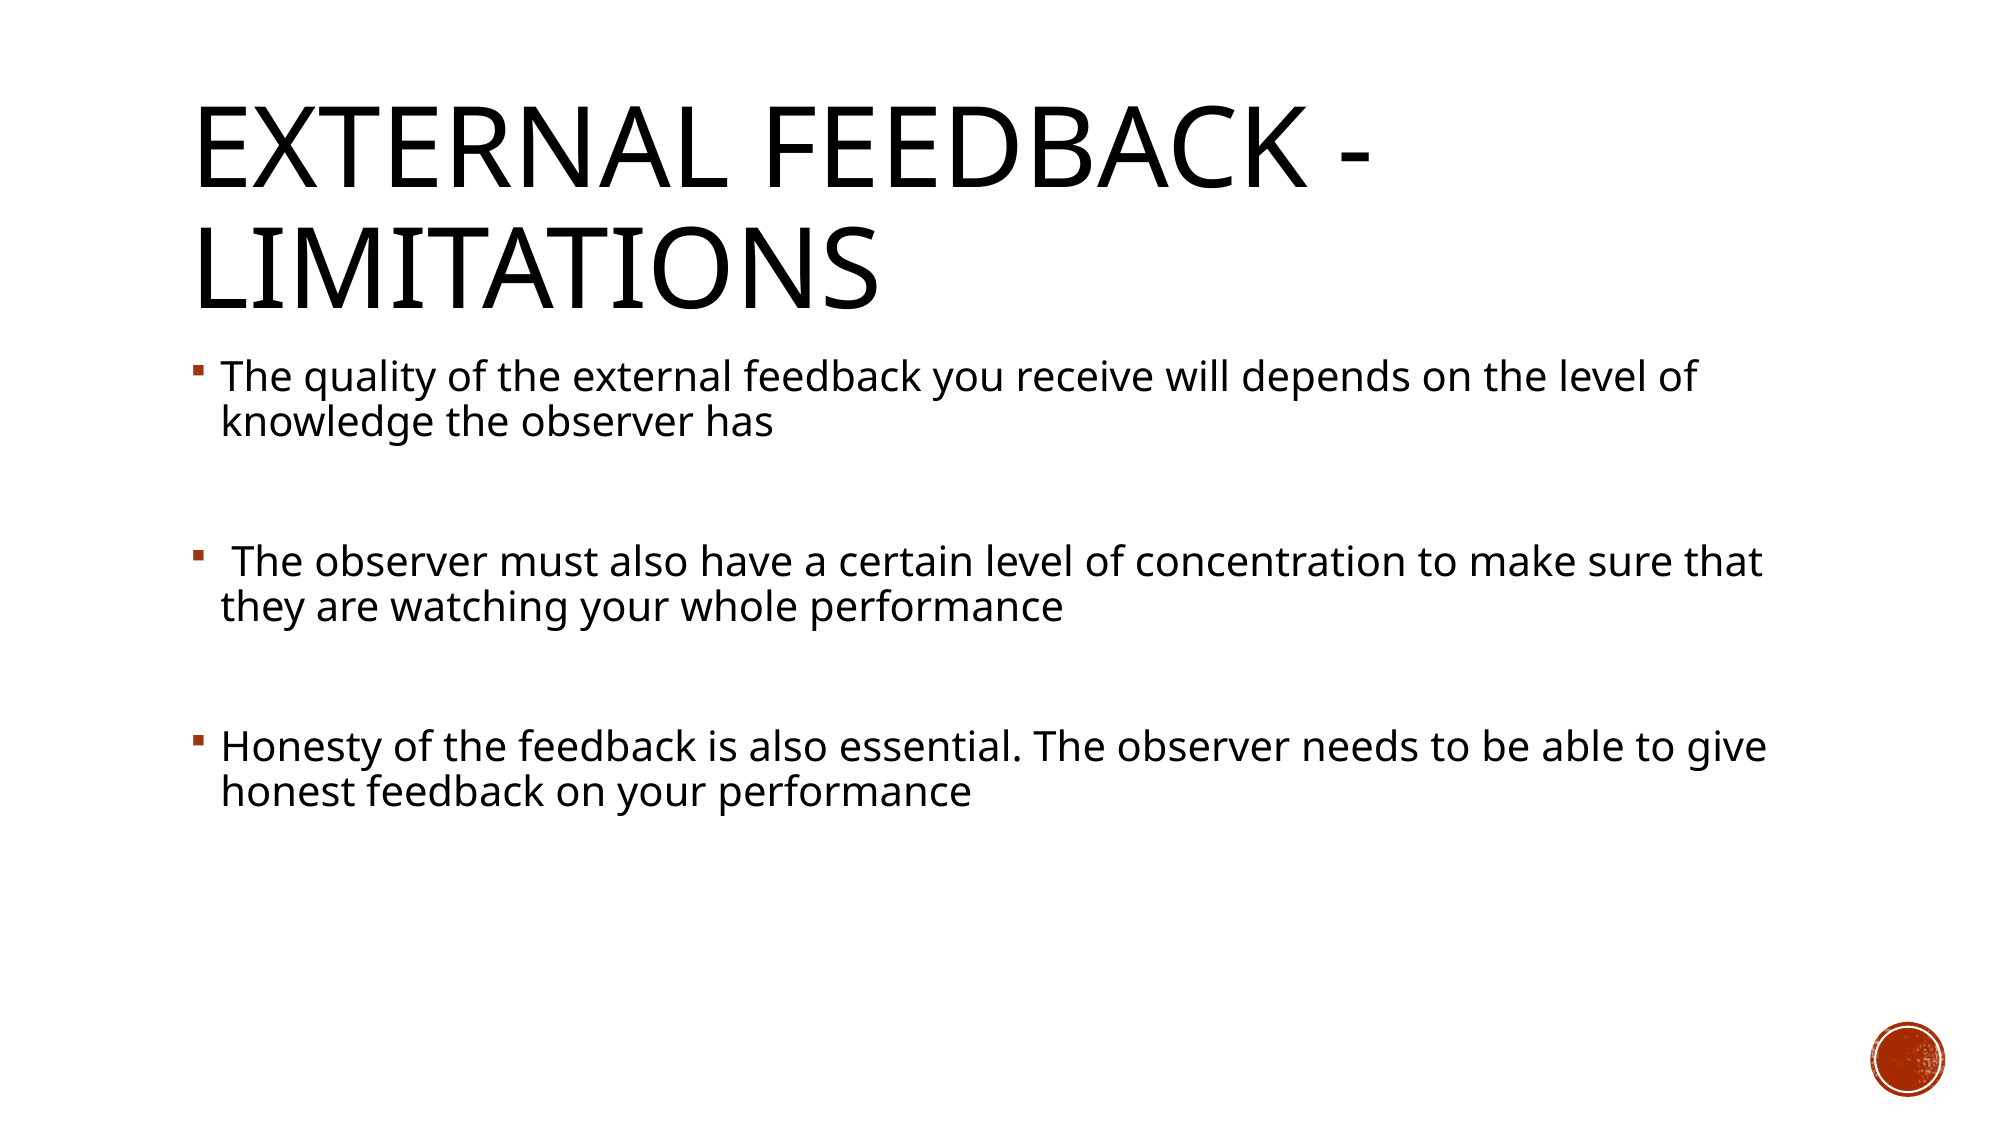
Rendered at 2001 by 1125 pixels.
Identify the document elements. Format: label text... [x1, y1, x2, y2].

list The quality of the external feedback you receive will depends on the level of knowledge the observer has The observer must also have a certain level of concentration to make sure that they are watching your whole performance Honesty of the feedback is also essential. The observer needs to be able to give honest feedback on your performance [175, 348, 1826, 1013]
title External feedback - limitations [175, 79, 1826, 344]
